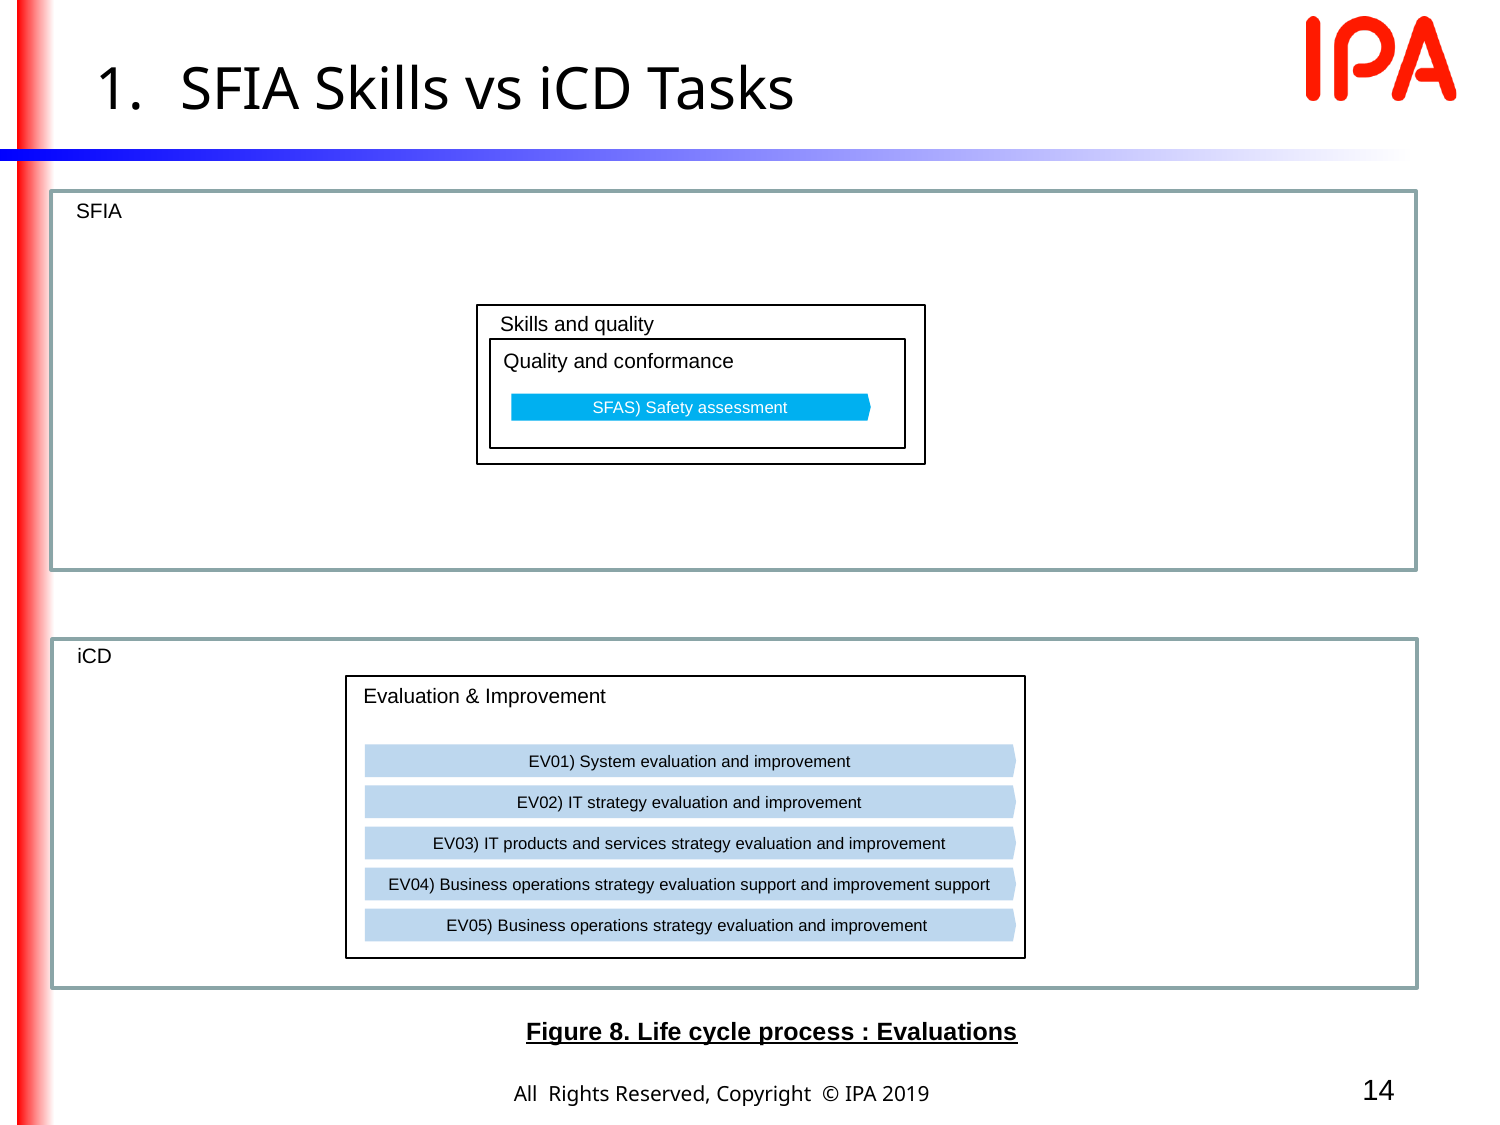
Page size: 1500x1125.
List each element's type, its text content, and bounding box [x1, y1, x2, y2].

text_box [529, 149, 533, 161]
text_box Evaluation & Improvement [325, 677, 644, 714]
text_box EV02) IT strategy evaluation and improvement [362, 783, 1019, 821]
text_box Skills and quality [475, 298, 679, 303]
text_box [475, 303, 927, 466]
text_box [488, 337, 907, 450]
text_box EV01) System evaluation and improvement [362, 742, 1019, 780]
text_box [49, 189, 1418, 572]
text_box EV04) Business operations strategy evaluation support and improvement support [362, 865, 1019, 903]
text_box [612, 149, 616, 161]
text_box iCD [48, 635, 141, 676]
text_box 14 [1345, 1063, 1410, 1111]
text_box Figure 8. Life cycle process : Evaluations [267, 1008, 1277, 1054]
text_box SFIA [46, 190, 152, 230]
text_box [777, 149, 782, 161]
picture [1306, 16, 1457, 101]
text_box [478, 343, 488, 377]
text_box [50, 637, 1419, 990]
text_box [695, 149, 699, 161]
text_box EV03) IT products and services strategy evaluation and improvement [362, 824, 1019, 862]
footer All Rights Reserved, Copyright © IPA 2019 [439, 1072, 1003, 1120]
text_box SFIA Skills vs iCD Tasks [80, 43, 811, 129]
text_box [344, 674, 1027, 960]
text_box EV05) Business operations strategy evaluation and improvement [362, 906, 1019, 944]
